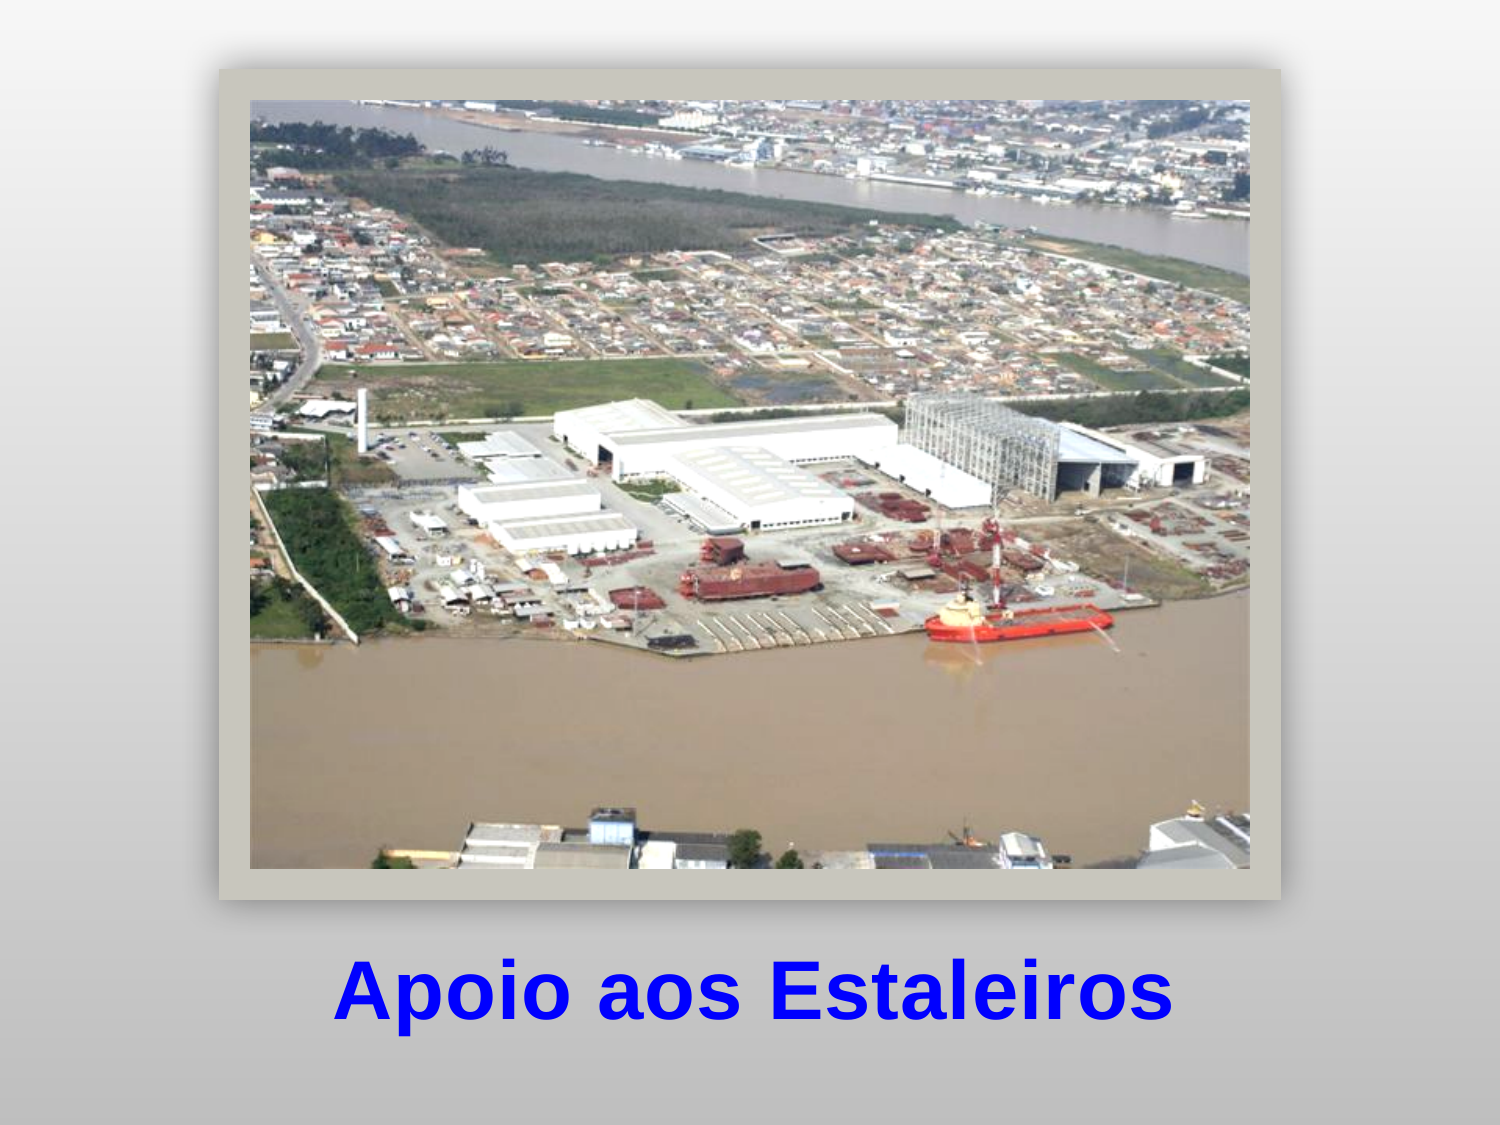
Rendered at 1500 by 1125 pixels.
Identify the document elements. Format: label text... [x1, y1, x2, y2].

text_box [0, 0, 1500, 1125]
picture [249, 99, 1251, 869]
text_box Apoio aos Estaleiros [317, 928, 1192, 1044]
